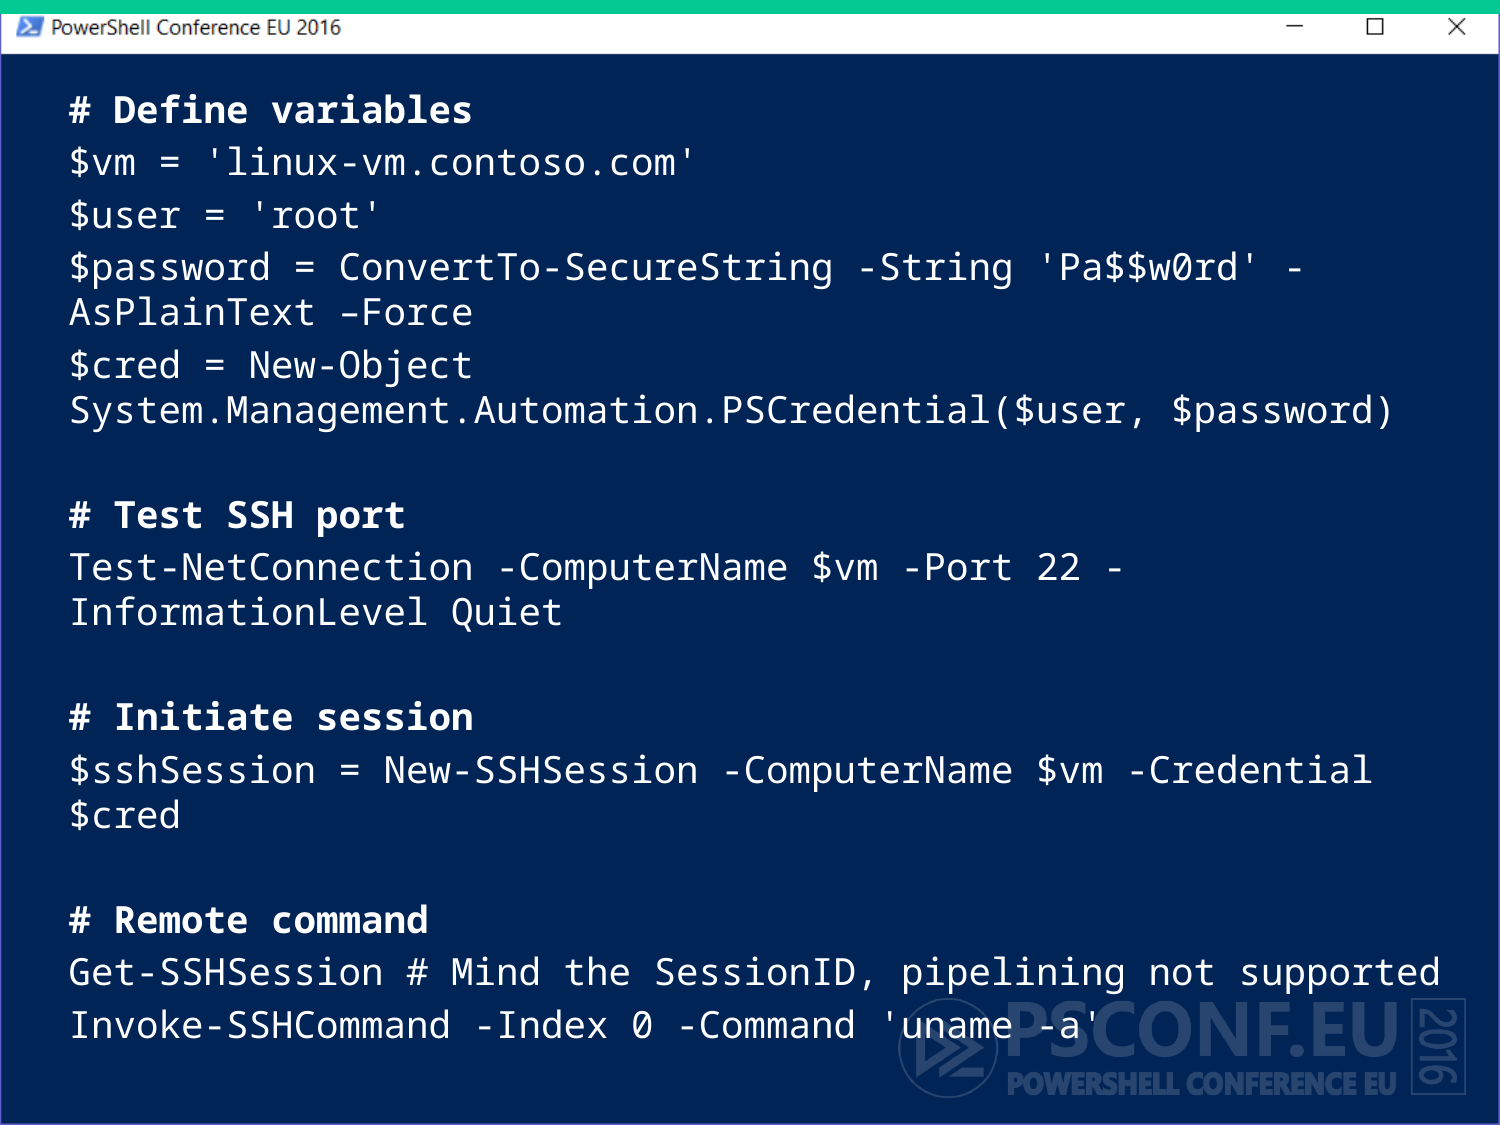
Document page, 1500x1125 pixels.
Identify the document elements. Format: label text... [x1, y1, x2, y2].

picture [0, 14, 1500, 1125]
list # Define variables $vm = 'linux-vm.contoso.com' $user = 'root' $password = ConvertTo-SecureString -String 'Pa$$w0rd' -AsPlainText –Force $cred = New-Object System.Management.Automation.PSCredential($user, $password) # Test SSH port Test-NetConnection -ComputerName $vm -Port 22 -InformationLevel Quiet # Initiate session $sshSession = New-SSHSession -ComputerName $vm -Credential $cred # Remote command Get-SSHSession # Mind the SessionID, pipelining not supported Invoke-SSHCommand -Index 0 -Command 'uname -a' [53, 78, 1500, 1022]
